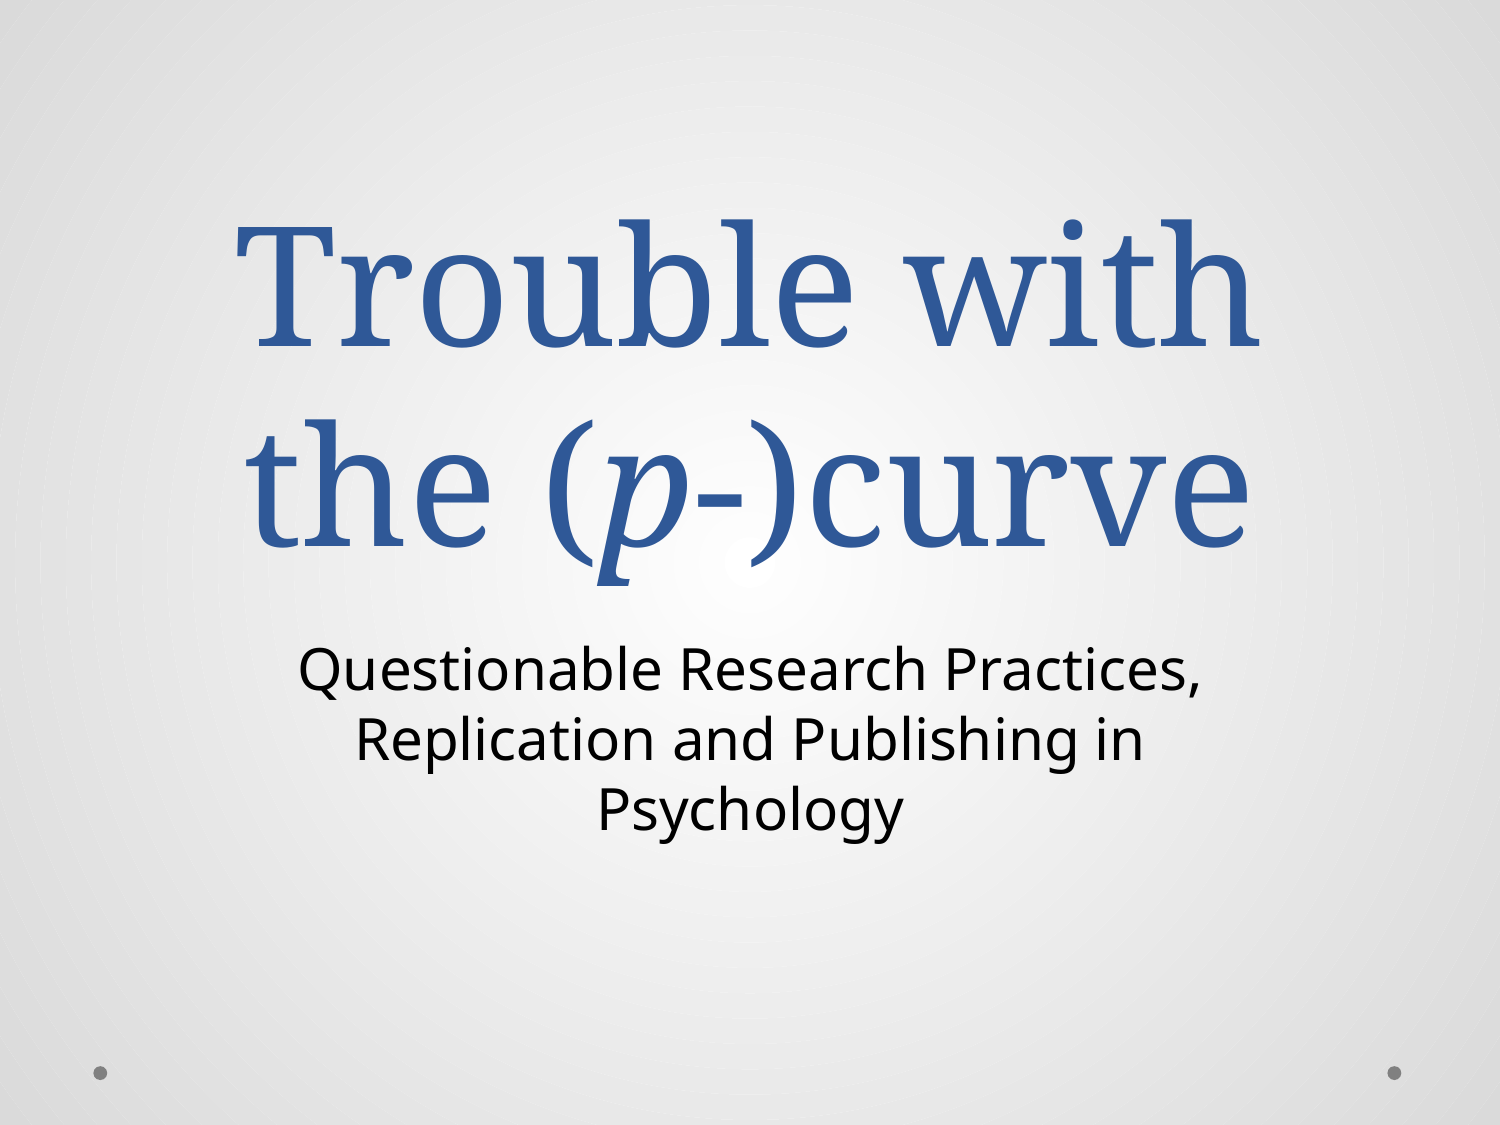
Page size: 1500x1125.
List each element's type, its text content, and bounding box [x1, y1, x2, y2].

title Trouble with the (p-)curve [112, 0, 1388, 588]
subtitle Questionable Research Practices, Replication and Publishing in Psychology [225, 624, 1275, 825]
